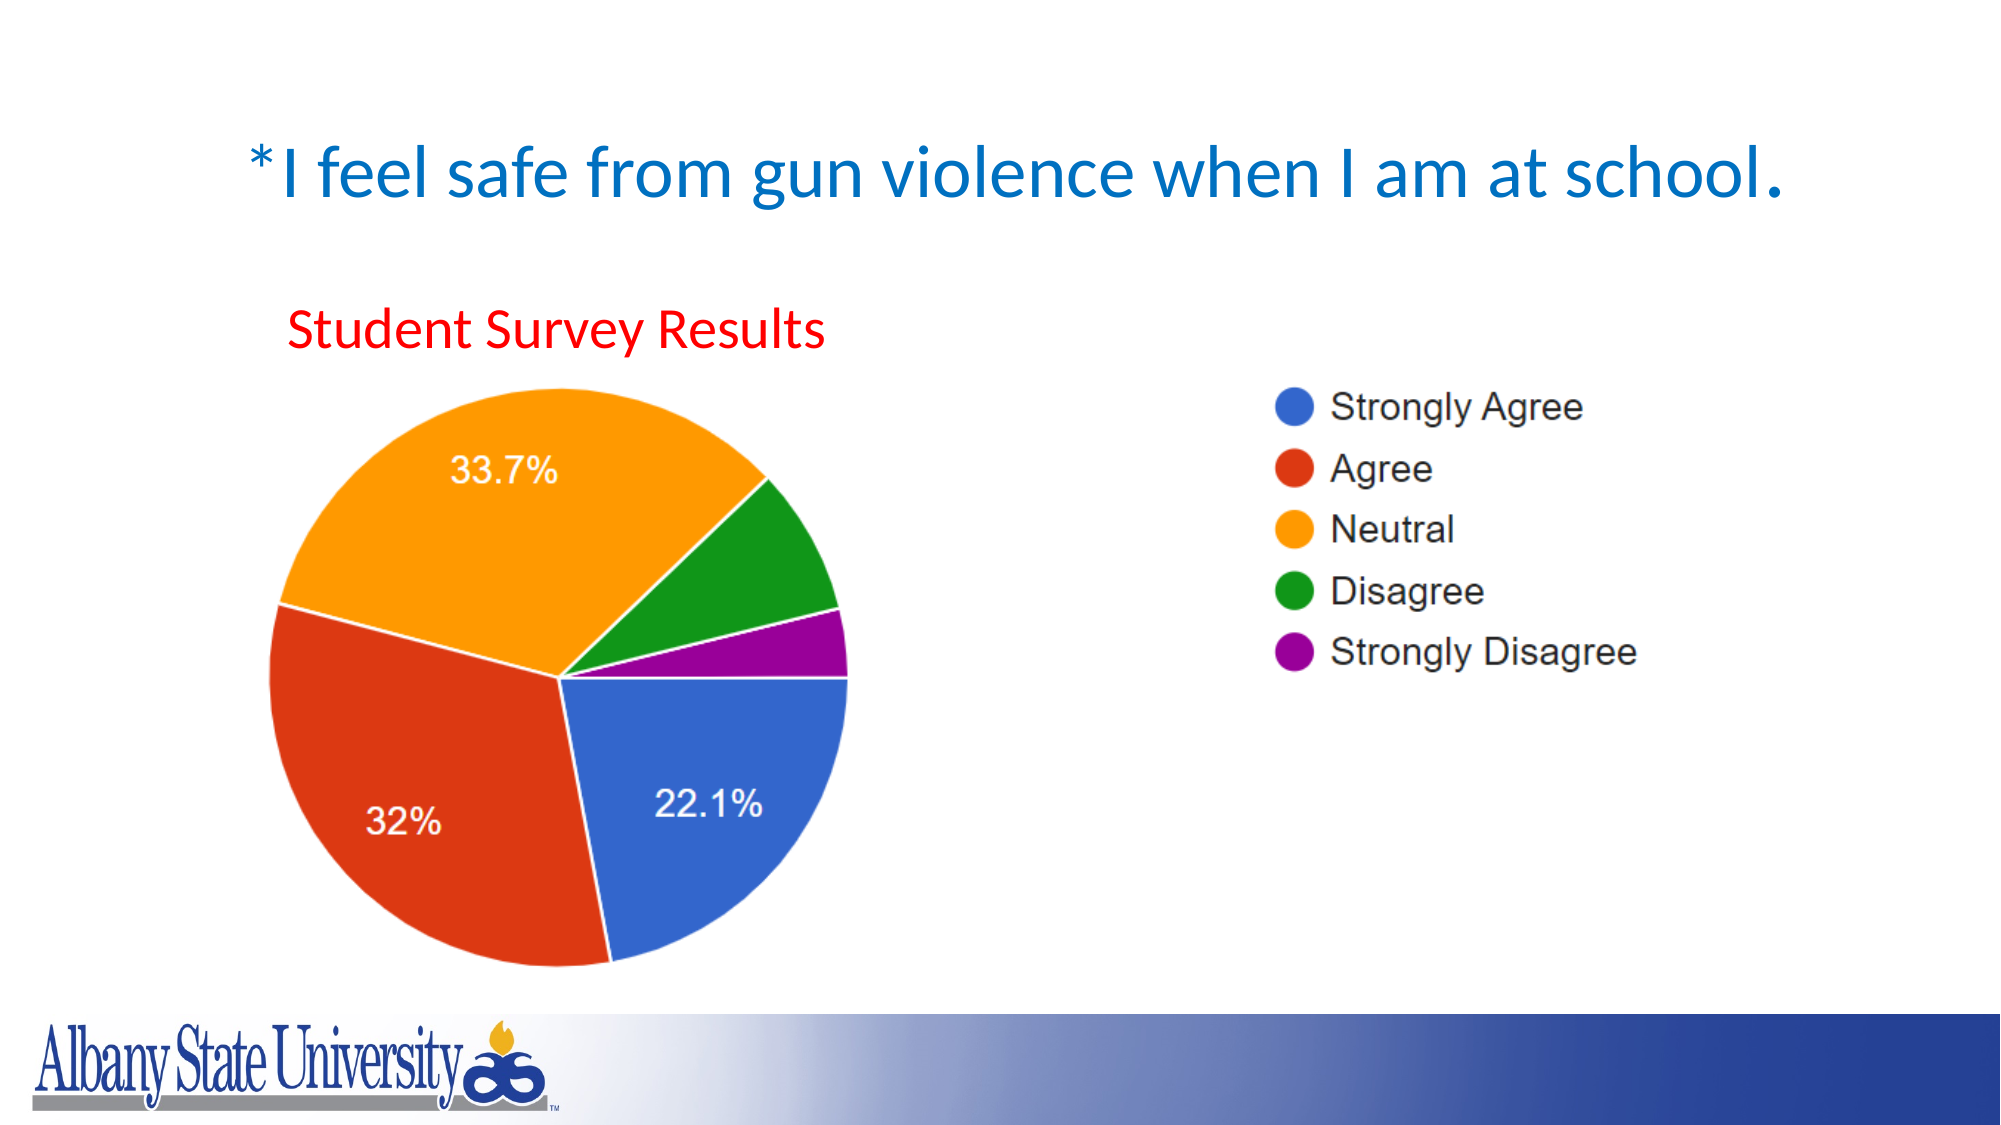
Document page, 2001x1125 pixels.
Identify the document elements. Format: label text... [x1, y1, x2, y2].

picture [0, 282, 2000, 1125]
title *I feel safe from gun violence when I am at school. [115, 67, 1916, 255]
